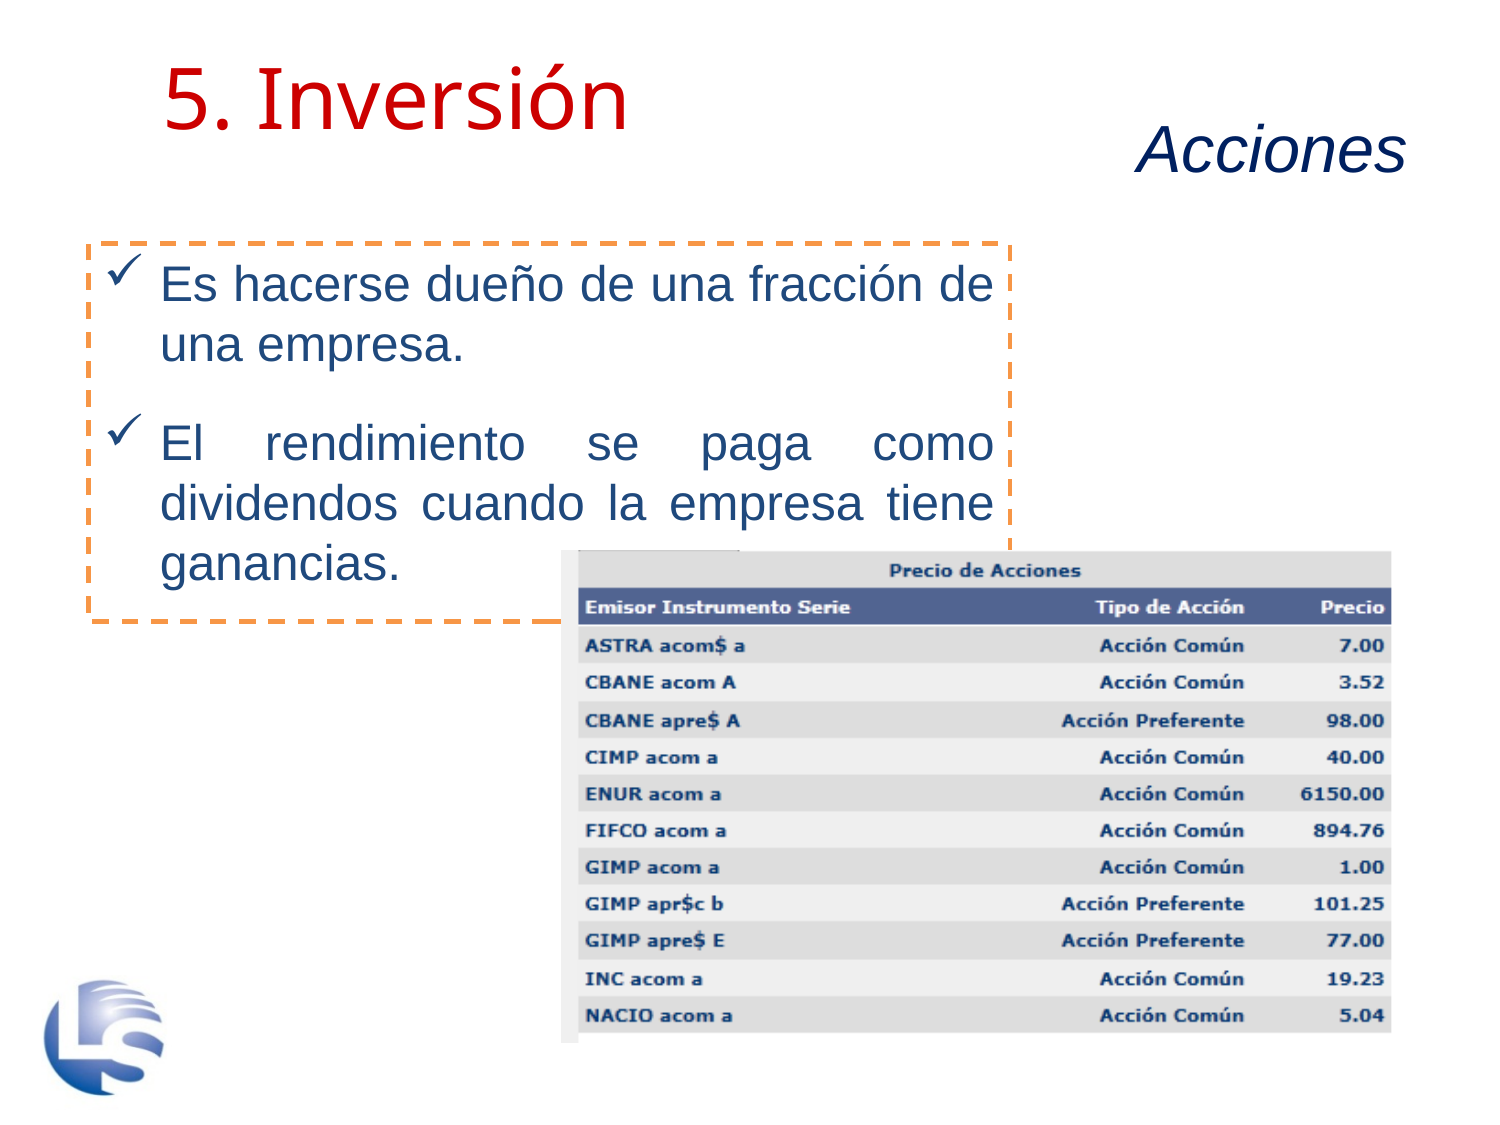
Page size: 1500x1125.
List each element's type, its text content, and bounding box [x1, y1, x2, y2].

picture [560, 549, 1392, 1043]
list Es hacerse dueño de una fracción de una empresa. El rendimiento se paga como dividendos cuando la empresa tiene ganancias. [86, 241, 1012, 624]
text_box 5. Inversión [147, 31, 652, 160]
picture [40, 975, 172, 1110]
text_box Acciones [395, 101, 1424, 189]
